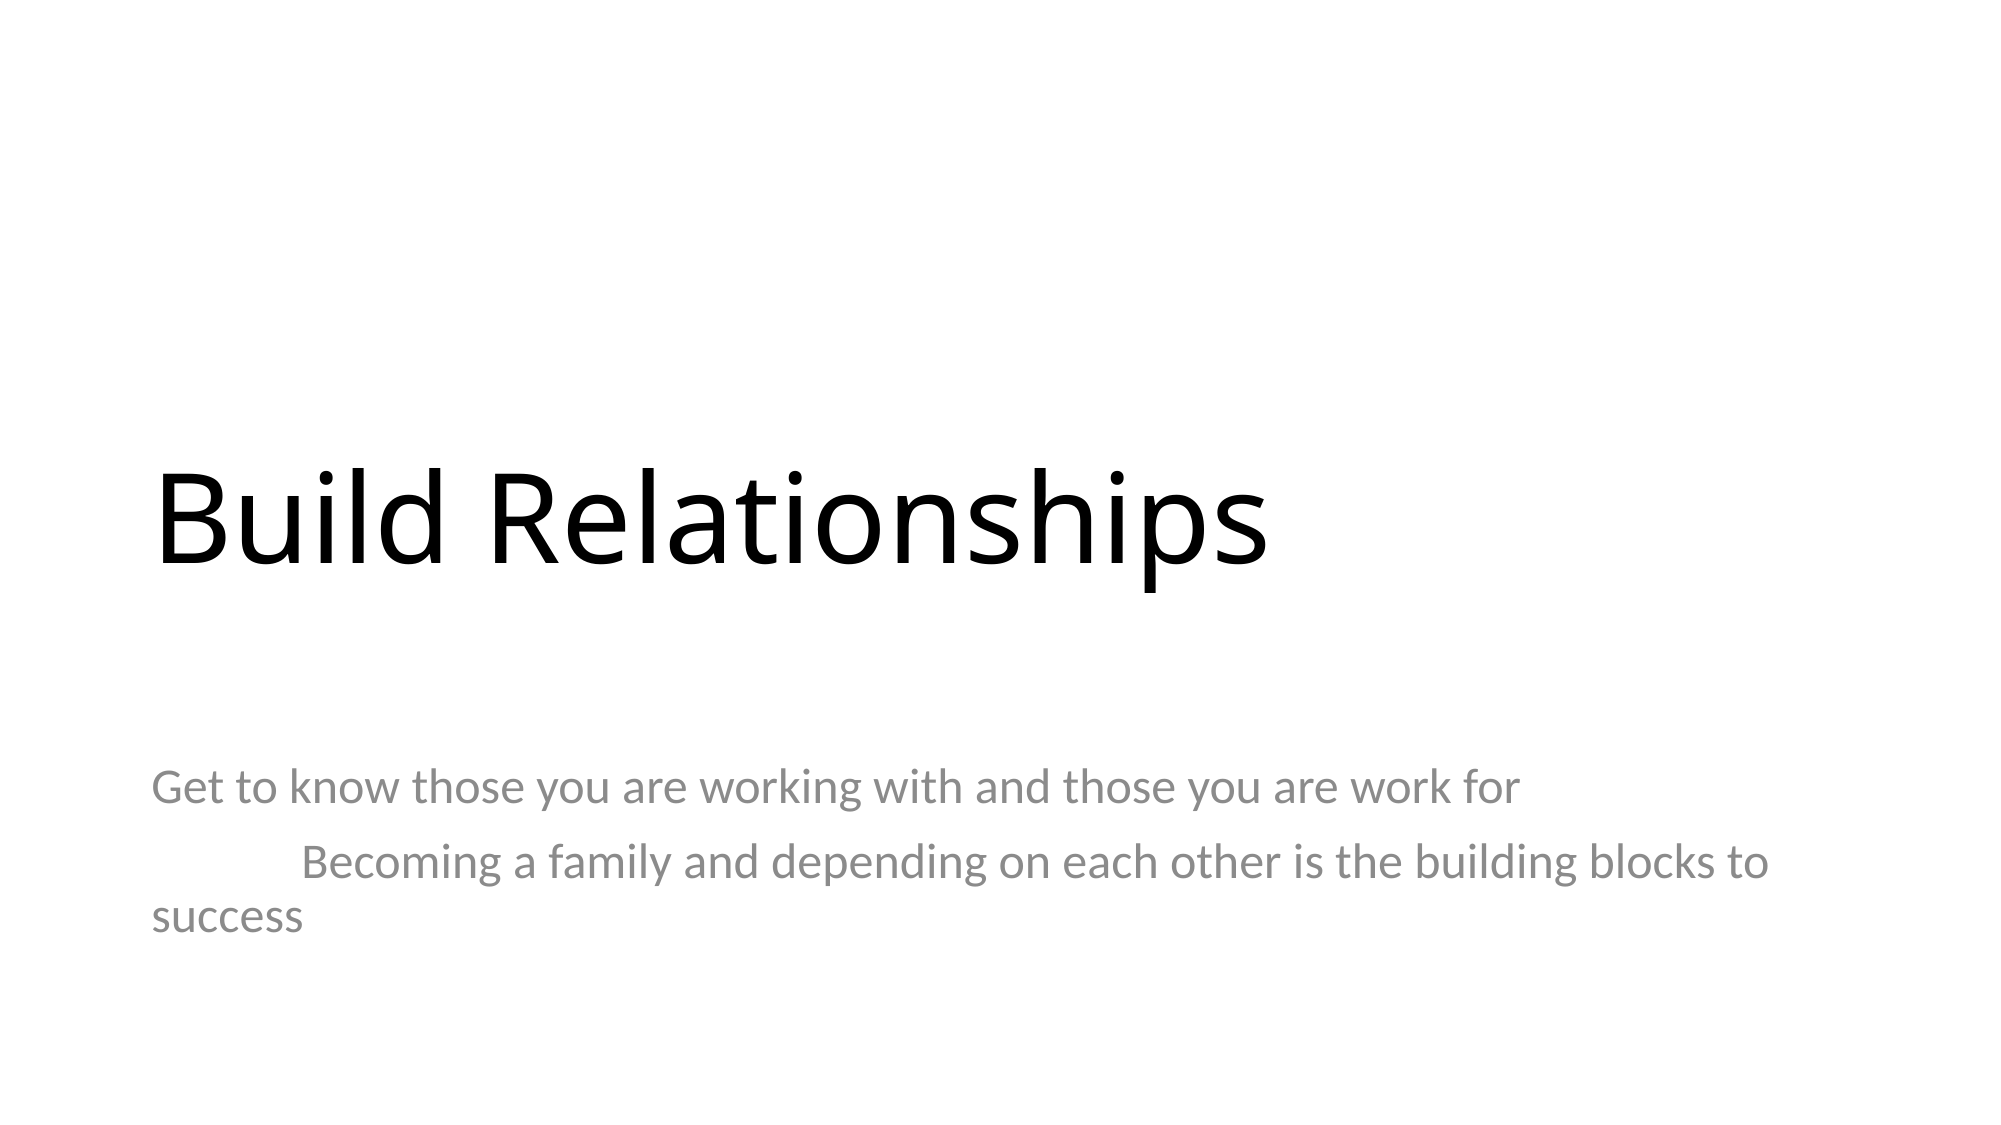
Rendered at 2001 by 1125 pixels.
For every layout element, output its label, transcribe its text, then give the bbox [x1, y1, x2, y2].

list Get to know those you are working with and those you are work for Becoming a family and depending on each other is the building blocks to success [136, 752, 1862, 999]
title Build Relationships [136, 280, 1862, 749]
